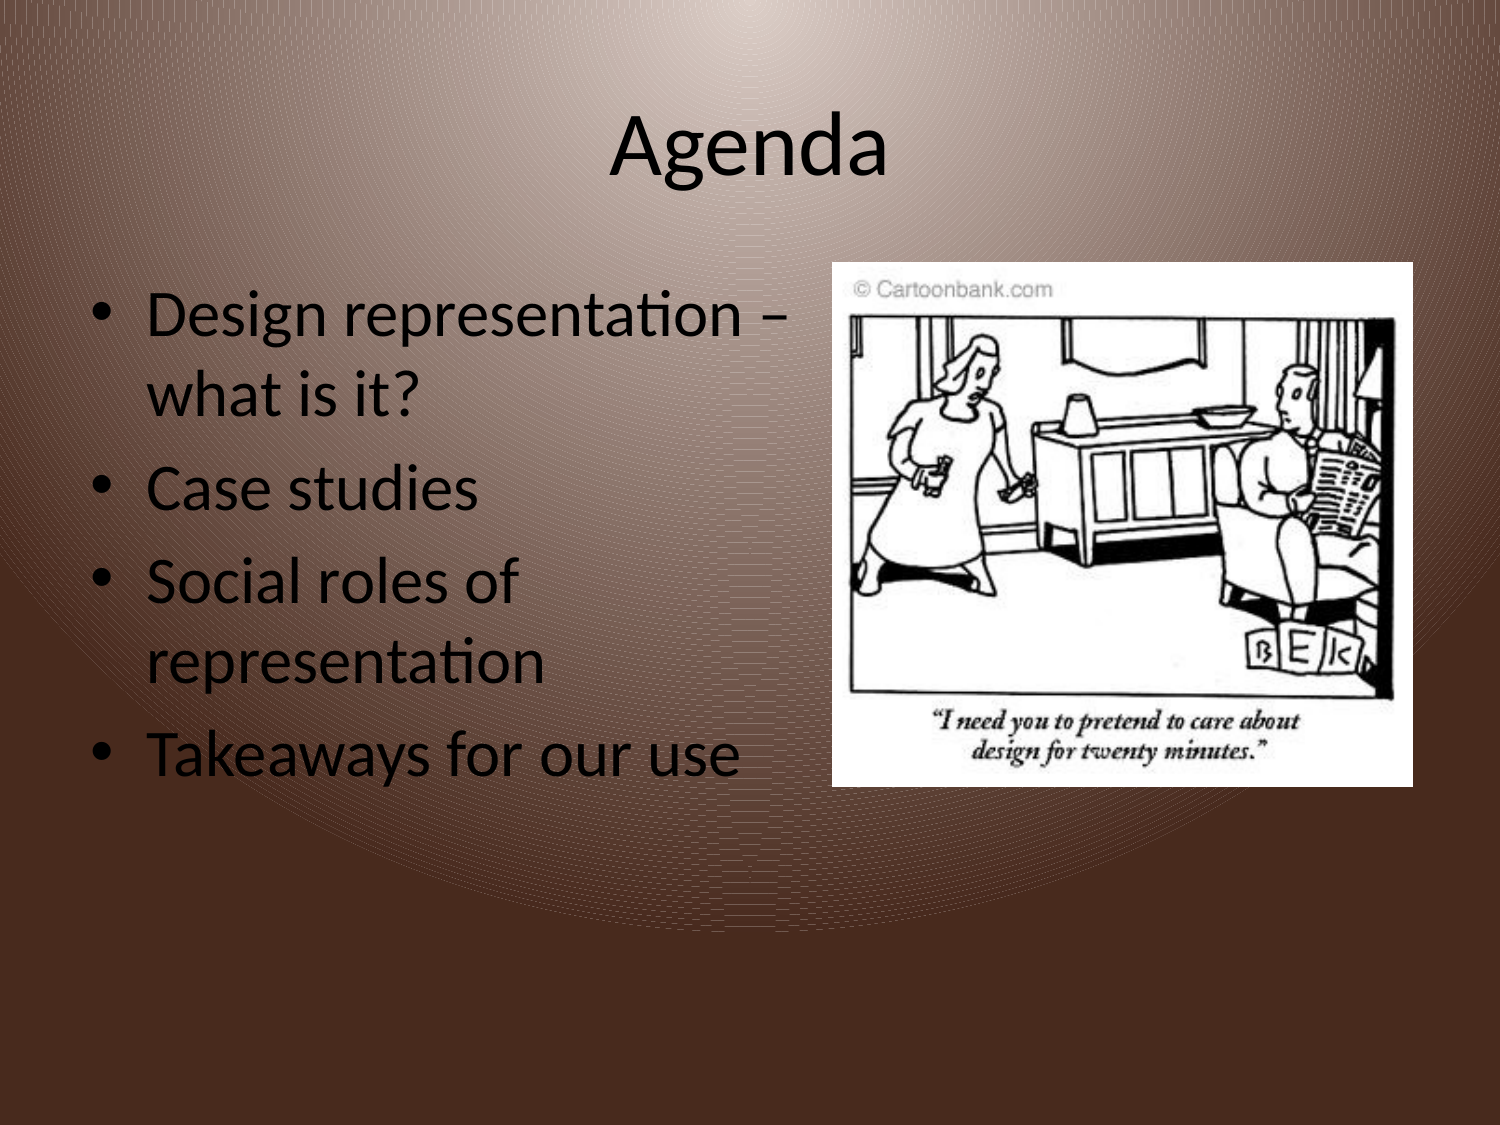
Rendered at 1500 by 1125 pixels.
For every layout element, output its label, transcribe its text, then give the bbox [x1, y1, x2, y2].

list Design representation – what is it? Case studies Social roles of representation Takeaways for our use [75, 262, 913, 1005]
picture [832, 262, 1413, 787]
title Agenda [75, 45, 1425, 233]
